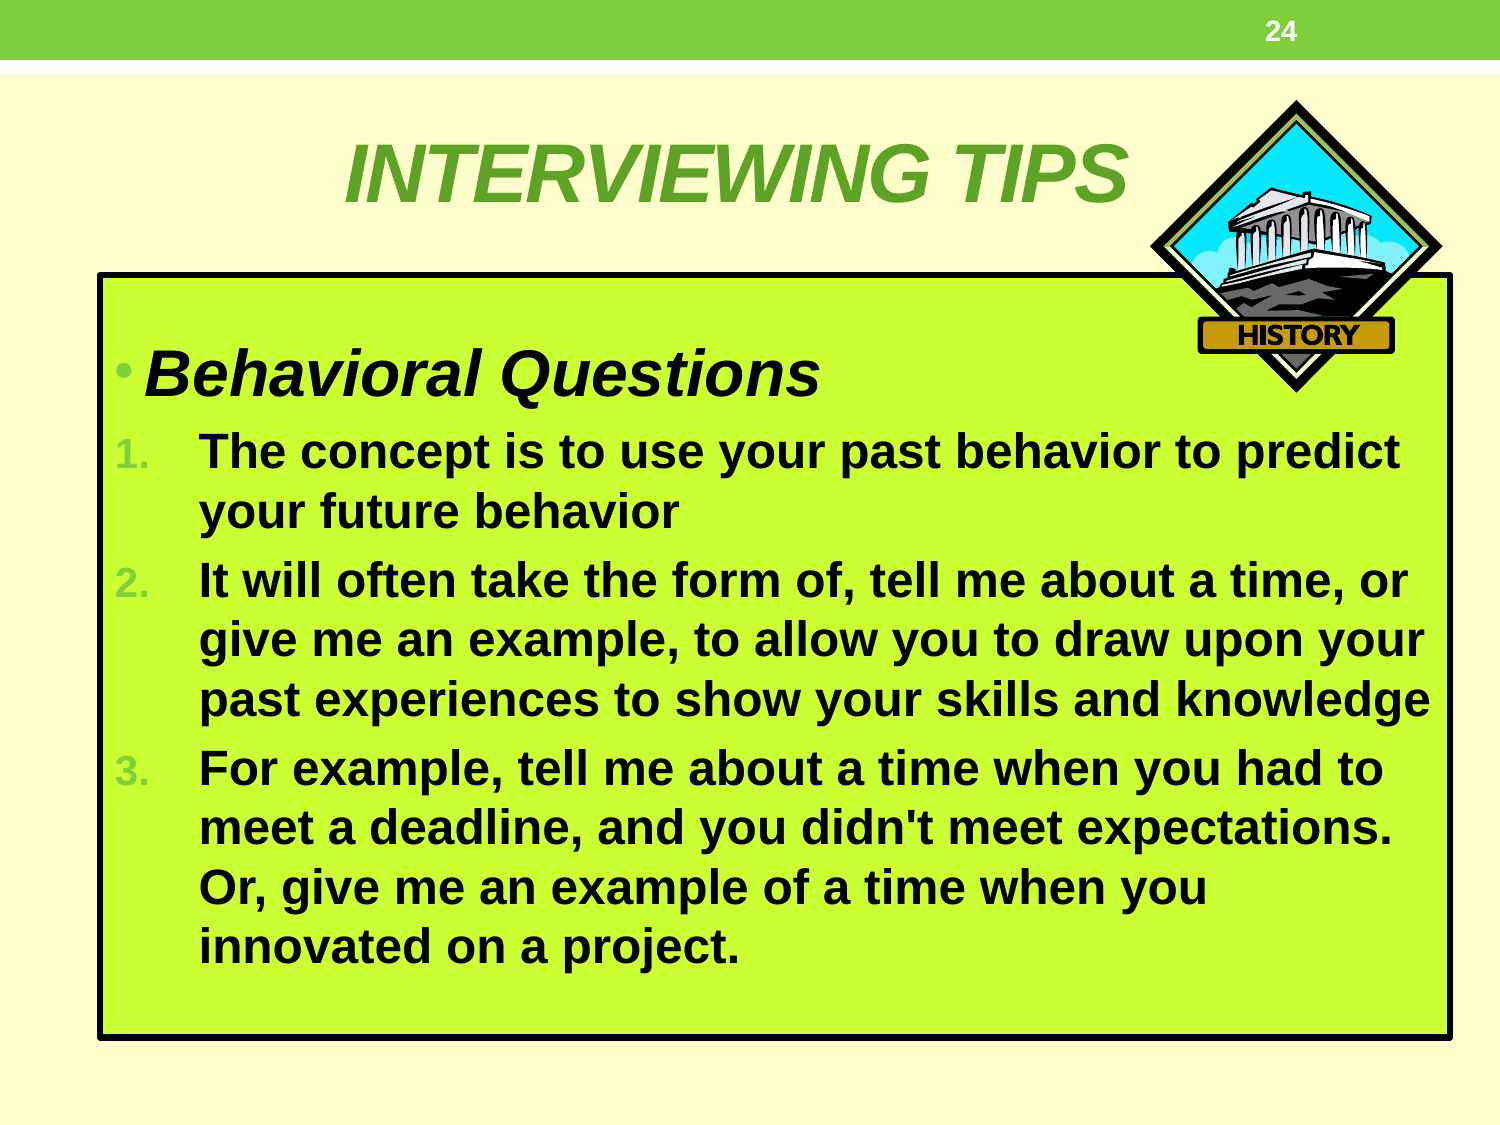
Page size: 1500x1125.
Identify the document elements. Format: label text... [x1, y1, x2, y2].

title INTERVIEWING TIPS [62, 87, 1413, 250]
slide_number 24 [1250, 3, 1425, 57]
picture [1149, 99, 1443, 393]
list Behavioral Questions The concept is to use your past behavior to predict your future behavior It will often take the form of, tell me about a time, or give me an example, to allow you to draw upon your past experiences to show your skills and knowledge For example, tell me about a time when you had to meet a deadline, and you didn't meet expectations. Or, give me an example of a time when you innovated on a project. [99, 275, 1450, 1038]
